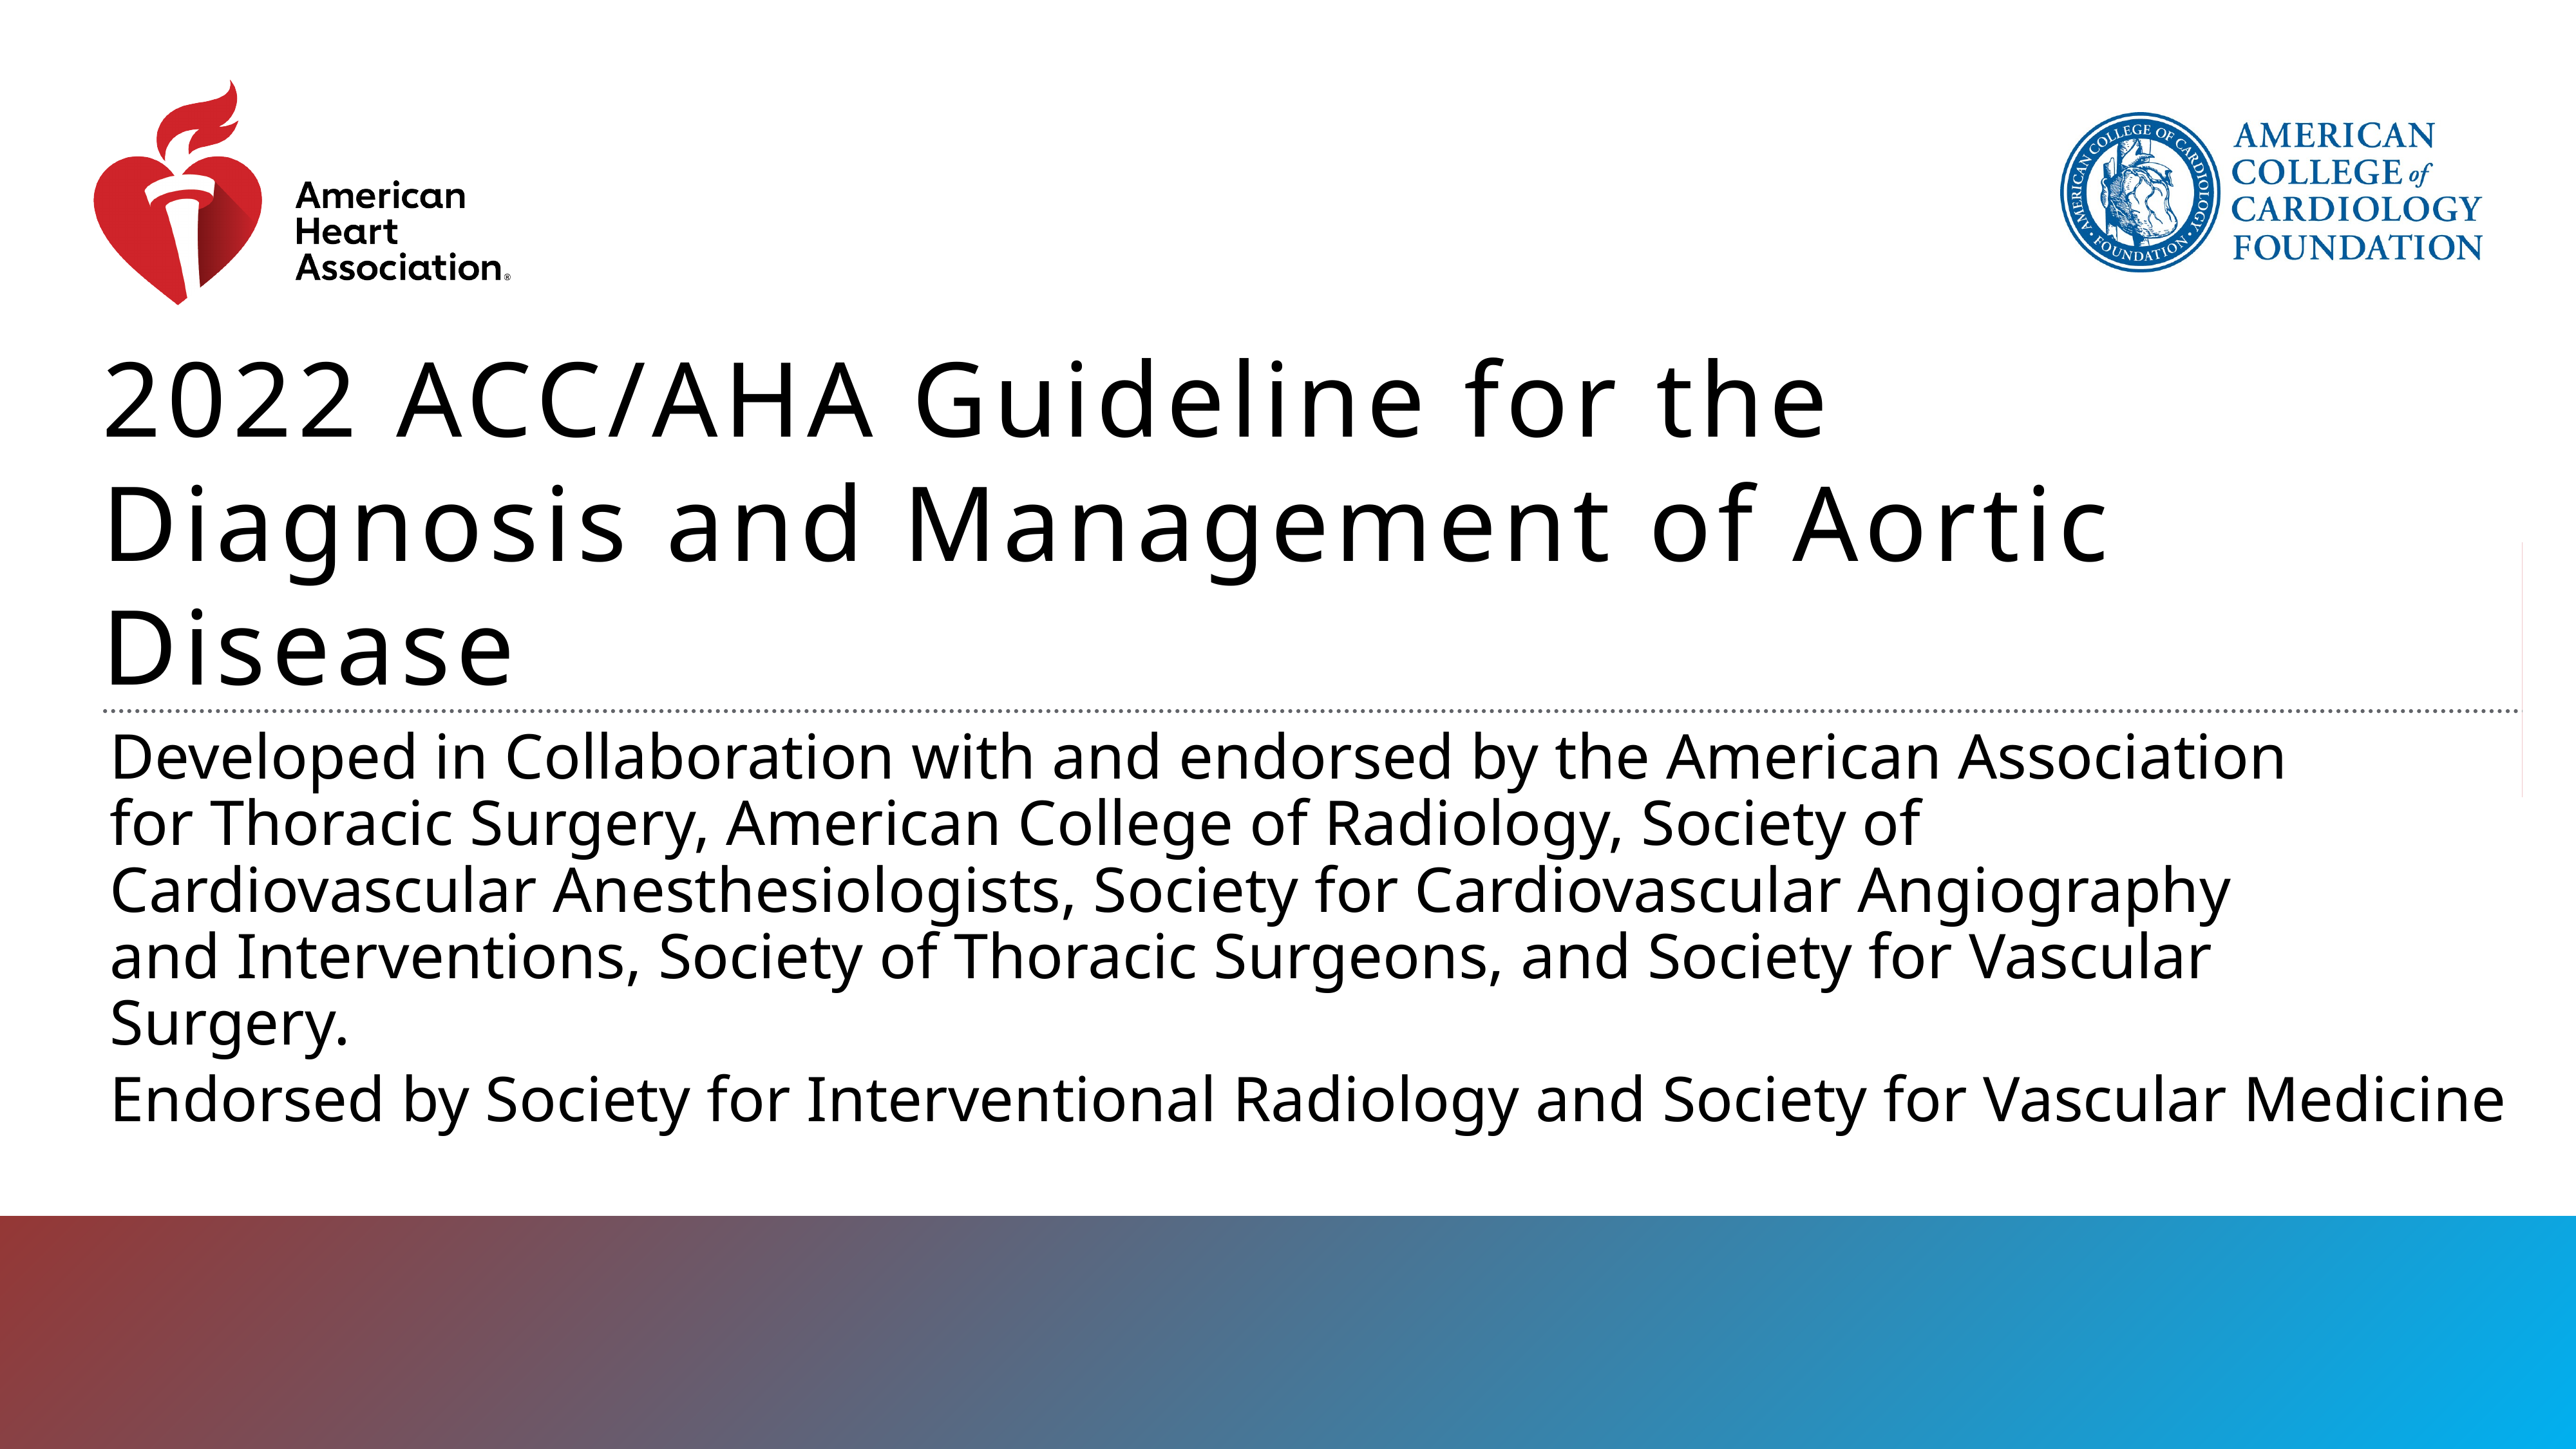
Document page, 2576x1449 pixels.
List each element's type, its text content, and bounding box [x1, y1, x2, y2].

text_box Developed in Collaboration with and endorsed by the American Association for Thoracic Surgery, American College of Radiology, Society of Cardiovascular Anesthesiologists, Society for Cardiovascular Angiography and Interventions, Society of Thoracic Surgeons, and Society for Vascular Surgery. [102, 717, 2354, 1051]
picture [93, 79, 511, 305]
picture [2060, 112, 2483, 272]
title 2022 ACC/AHA Guideline for the Diagnosis and Management of Aortic Disease [93, 321, 2134, 714]
text_box Endorsed by Society for Interventional Radiology and Society for Vascular Medicine [102, 1051, 2530, 1142]
